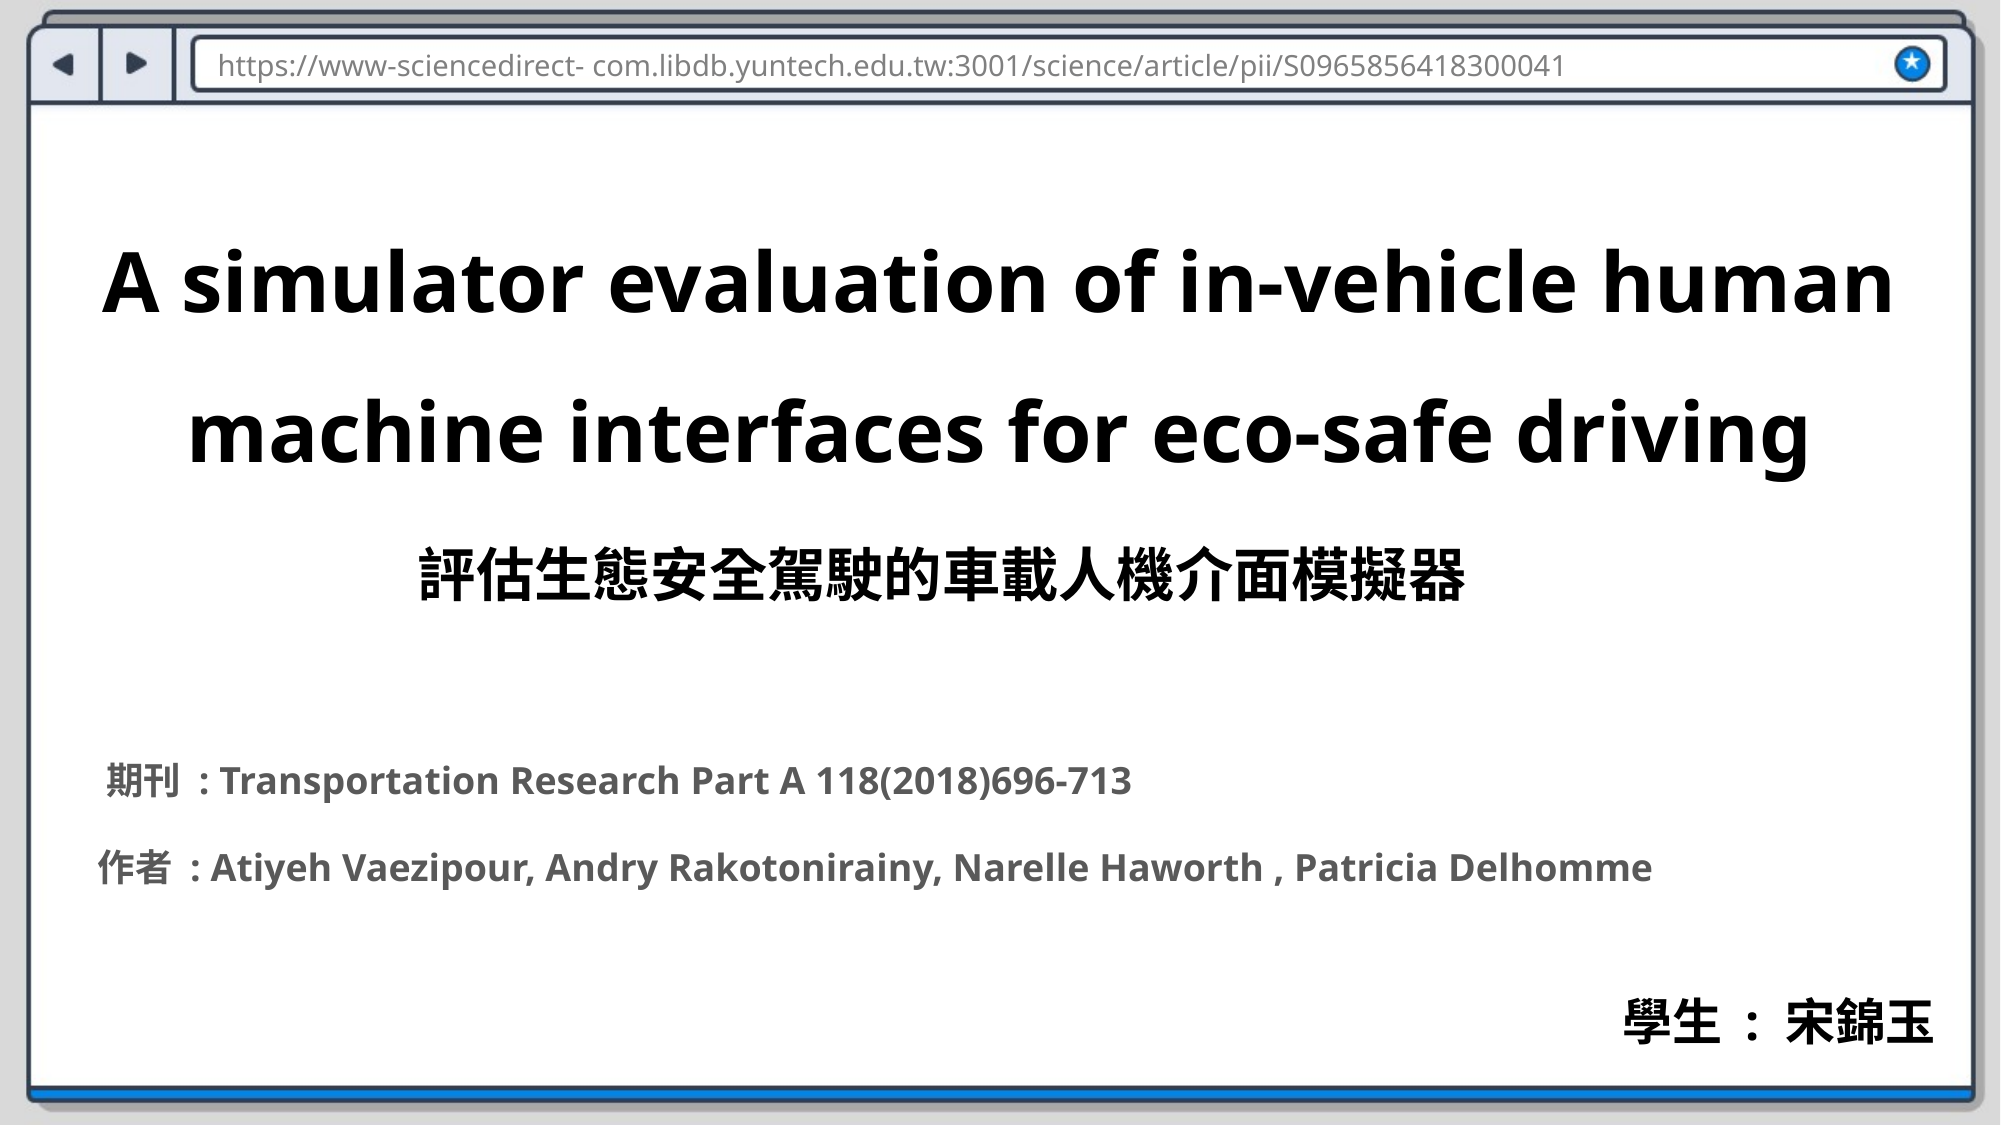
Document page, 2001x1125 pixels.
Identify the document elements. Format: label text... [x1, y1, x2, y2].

text_box https://www-sciencedirect- com.libdb.yuntech.edu.tw:3001/science/article/pii/S0965856418300041 [202, 39, 1631, 90]
text_box 評估生態安全駕駛的車載人機介面模擬器 [403, 530, 1597, 616]
picture [0, 0, 2001, 1125]
text_box 學生 : 宋錦玉 [1607, 982, 1950, 1058]
text_box A simulator evaluation of in-vehicle human machine interfaces for eco-safe driving [38, 172, 1962, 487]
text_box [72, 749, 1681, 898]
